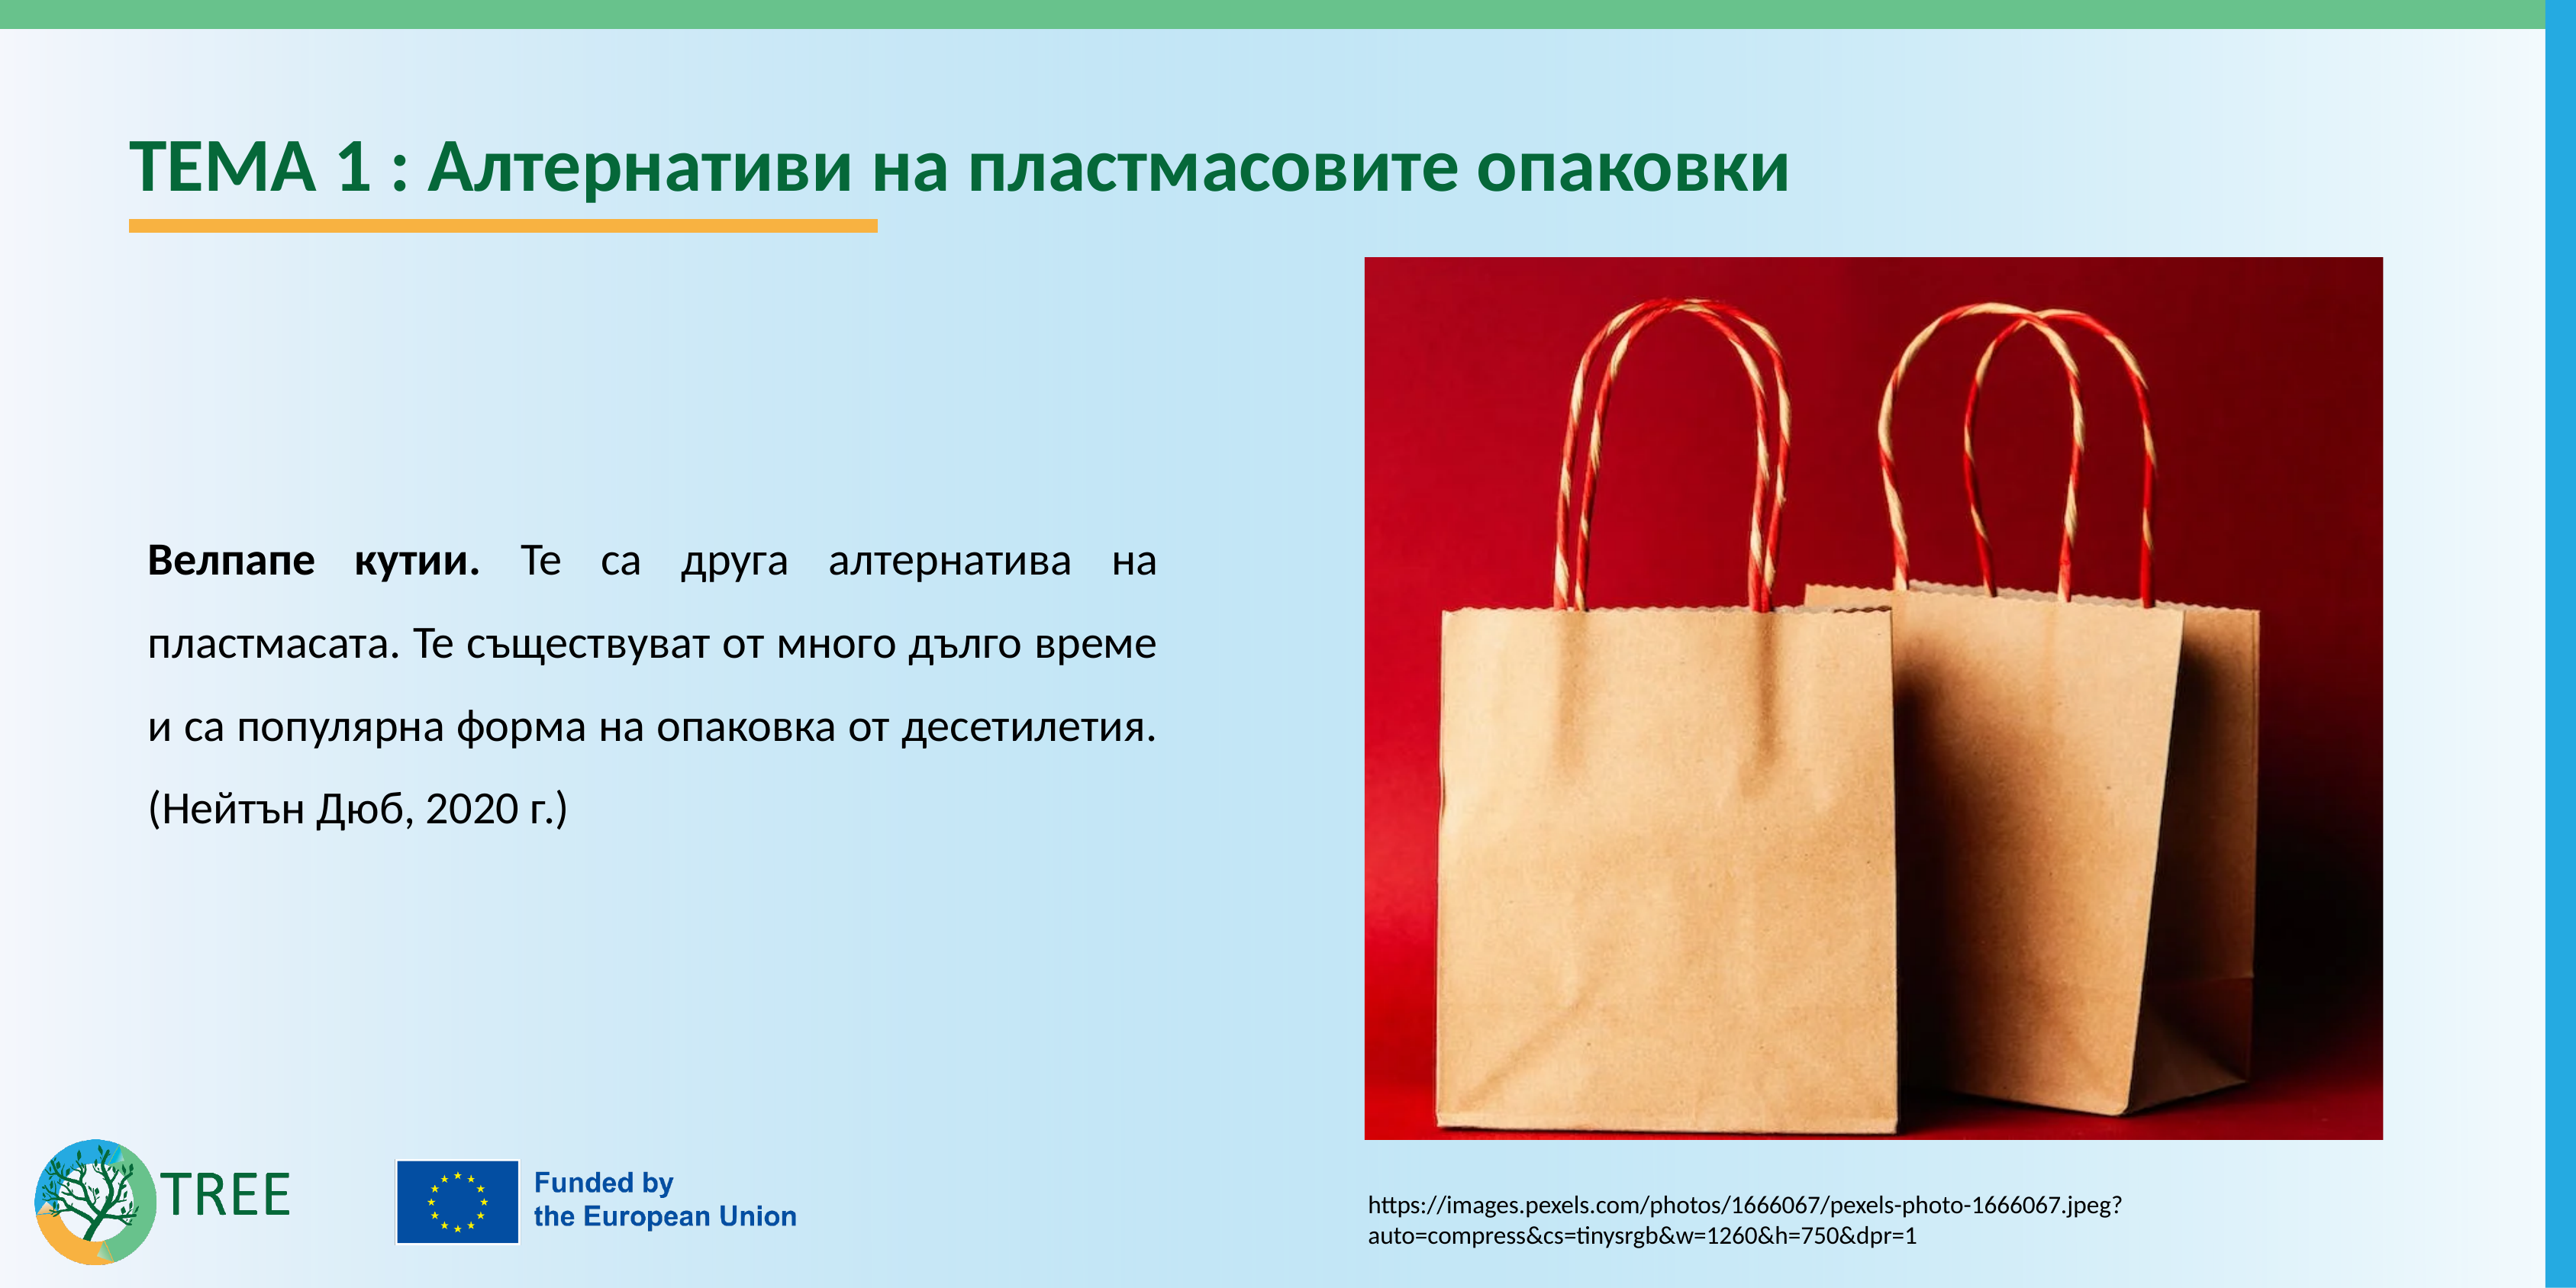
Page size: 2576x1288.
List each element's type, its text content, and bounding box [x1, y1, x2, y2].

picture [1364, 257, 2384, 1140]
text_box ТЕМА 1 : Алтернативи на пластмасовите опаковки [110, 105, 2335, 216]
text_box [0, 0, 2545, 29]
text_box https://images.pexels.com/photos/1666067/pexels-photo-1666067.jpeg?auto=compress&cs=tinysrgb&w=1260&h=750&dpr=1 [1349, 1169, 2404, 1268]
text_box [129, 220, 878, 232]
text_box Велпапе кутии. Те са друга алтернатива на пластмасата. Те съществуват от много дълго време и са популярна форма на опаковка от десетилетия. (Нейтън Дюб, 2020 г.) [129, 491, 1178, 842]
picture [392, 1156, 827, 1248]
text_box [2545, 0, 2576, 1288]
picture [34, 1139, 289, 1265]
text_box [0, 29, 2545, 1288]
